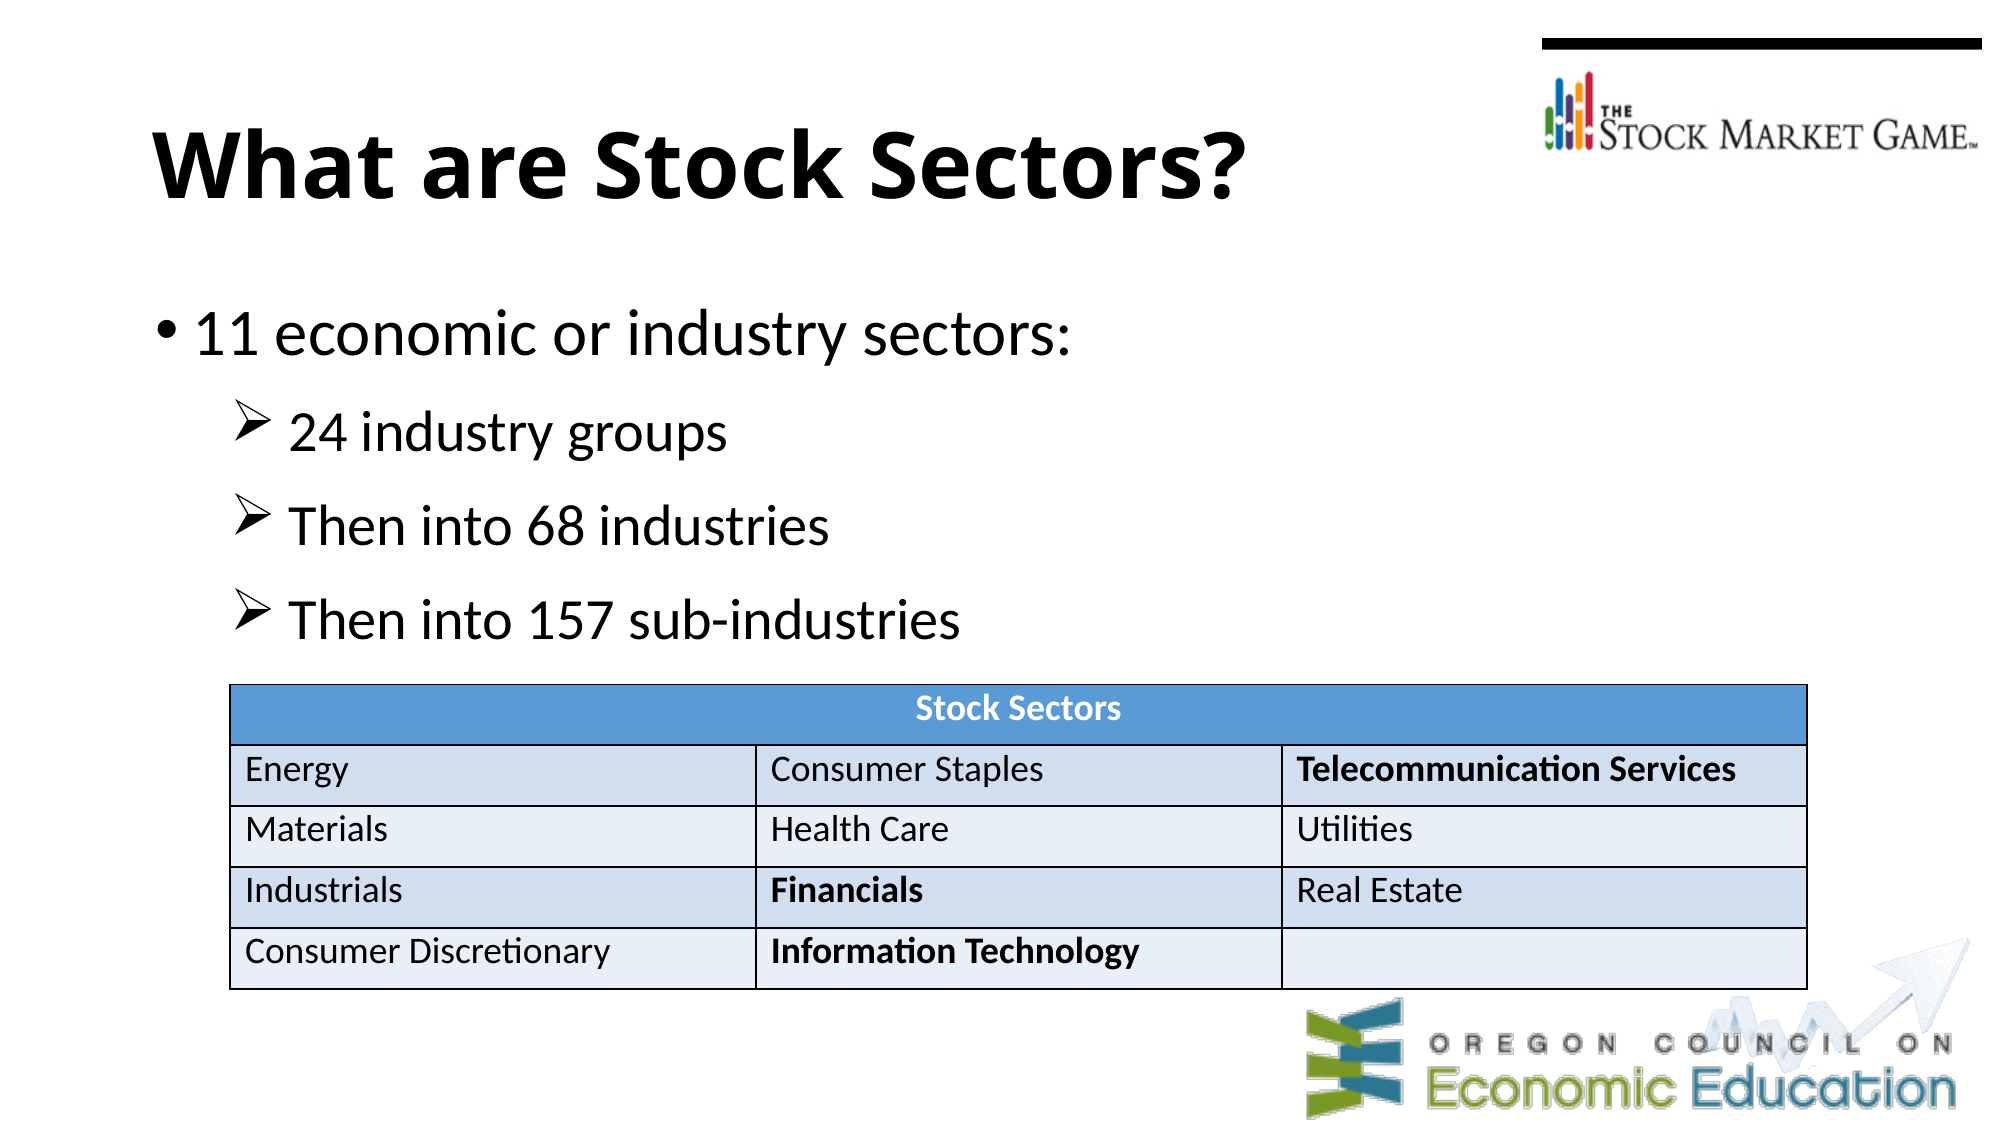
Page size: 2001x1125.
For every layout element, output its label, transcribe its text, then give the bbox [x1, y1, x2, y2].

table_cell Utilities [1283, 807, 1806, 866]
table_cell Telecommunication Services [1283, 746, 1806, 805]
table_cell Financials [757, 868, 1281, 927]
table_cell Materials [231, 807, 755, 866]
table_cell [1283, 929, 1806, 988]
table_cell Energy [231, 746, 755, 805]
table_cell Real Estate [1283, 868, 1806, 927]
table_cell Health Care [757, 807, 1281, 866]
table_cell Consumer Discretionary [231, 929, 755, 988]
table_cell Industrials [231, 868, 755, 927]
table_cell Information Technology [757, 929, 1281, 988]
list 11 economic or industry sectors: 24 industry groups Then into 68 industries Then into 157 sub-industries [139, 265, 1865, 979]
picture [1293, 990, 1962, 1124]
picture [1542, 38, 1982, 187]
title What are Stock Sectors? [137, 59, 1863, 278]
table_header Stock Sectors [231, 685, 1806, 744]
table_cell Consumer Staples [757, 746, 1281, 805]
